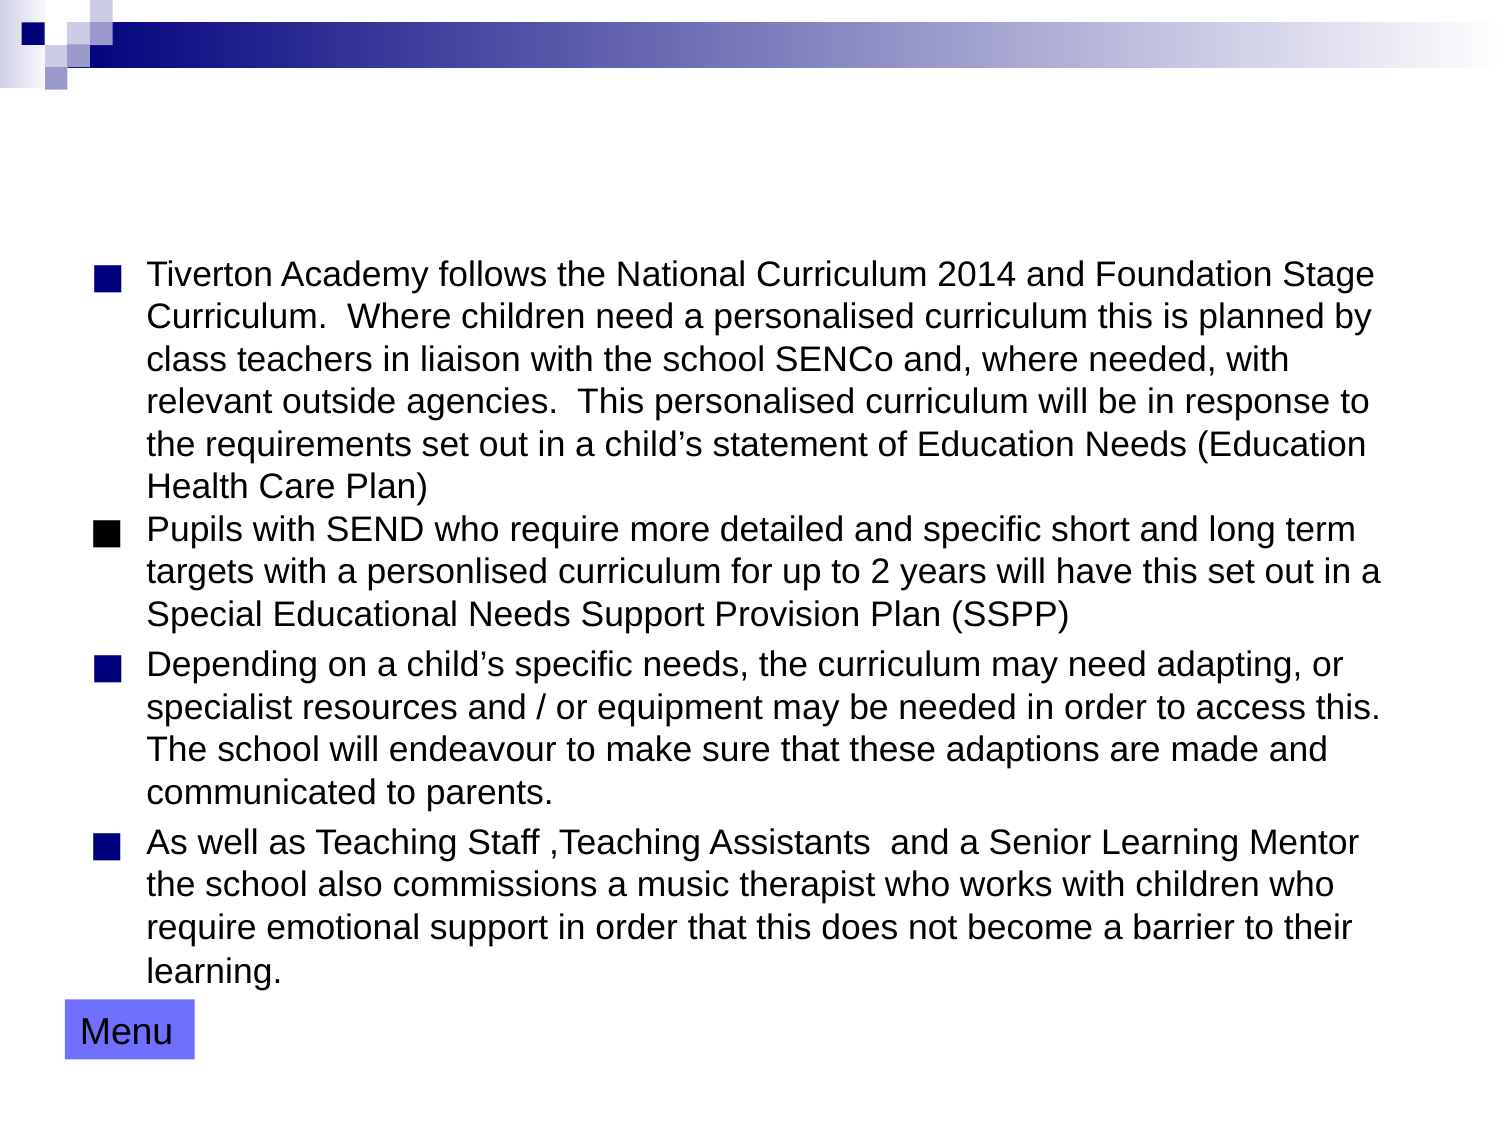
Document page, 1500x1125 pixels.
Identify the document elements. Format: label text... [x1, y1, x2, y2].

list Tiverton Academy follows the National Curriculum 2014 and Foundation Stage Curriculum. Where children need a personalised curriculum this is planned by class teachers in liaison with the school SENCo and, where needed, with relevant outside agencies. This personalised curriculum will be in response to the requirements set out in a child’s statement of Education Needs (Education Health Care Plan) Pupils with SEND who require more detailed and specific short and long term targets with a personlised curriculum for up to 2 years will have this set out in a Special Educational Needs Support Provision Plan (SSPP) Depending on a child’s specific needs, the curriculum may need adapting, or specialist resources and / or equipment may be needed in order to access this. The school will endeavour to make sure that these adaptions are made and communicated to parents. As well as Teaching Staff ,Teaching Assistants and a Senior Learning Mentor the school also commissions a music therapist who works with children who require emotional support in order that this does not become a barrier to their learning. [75, 243, 1425, 963]
text_box Menu [64, 999, 195, 1060]
